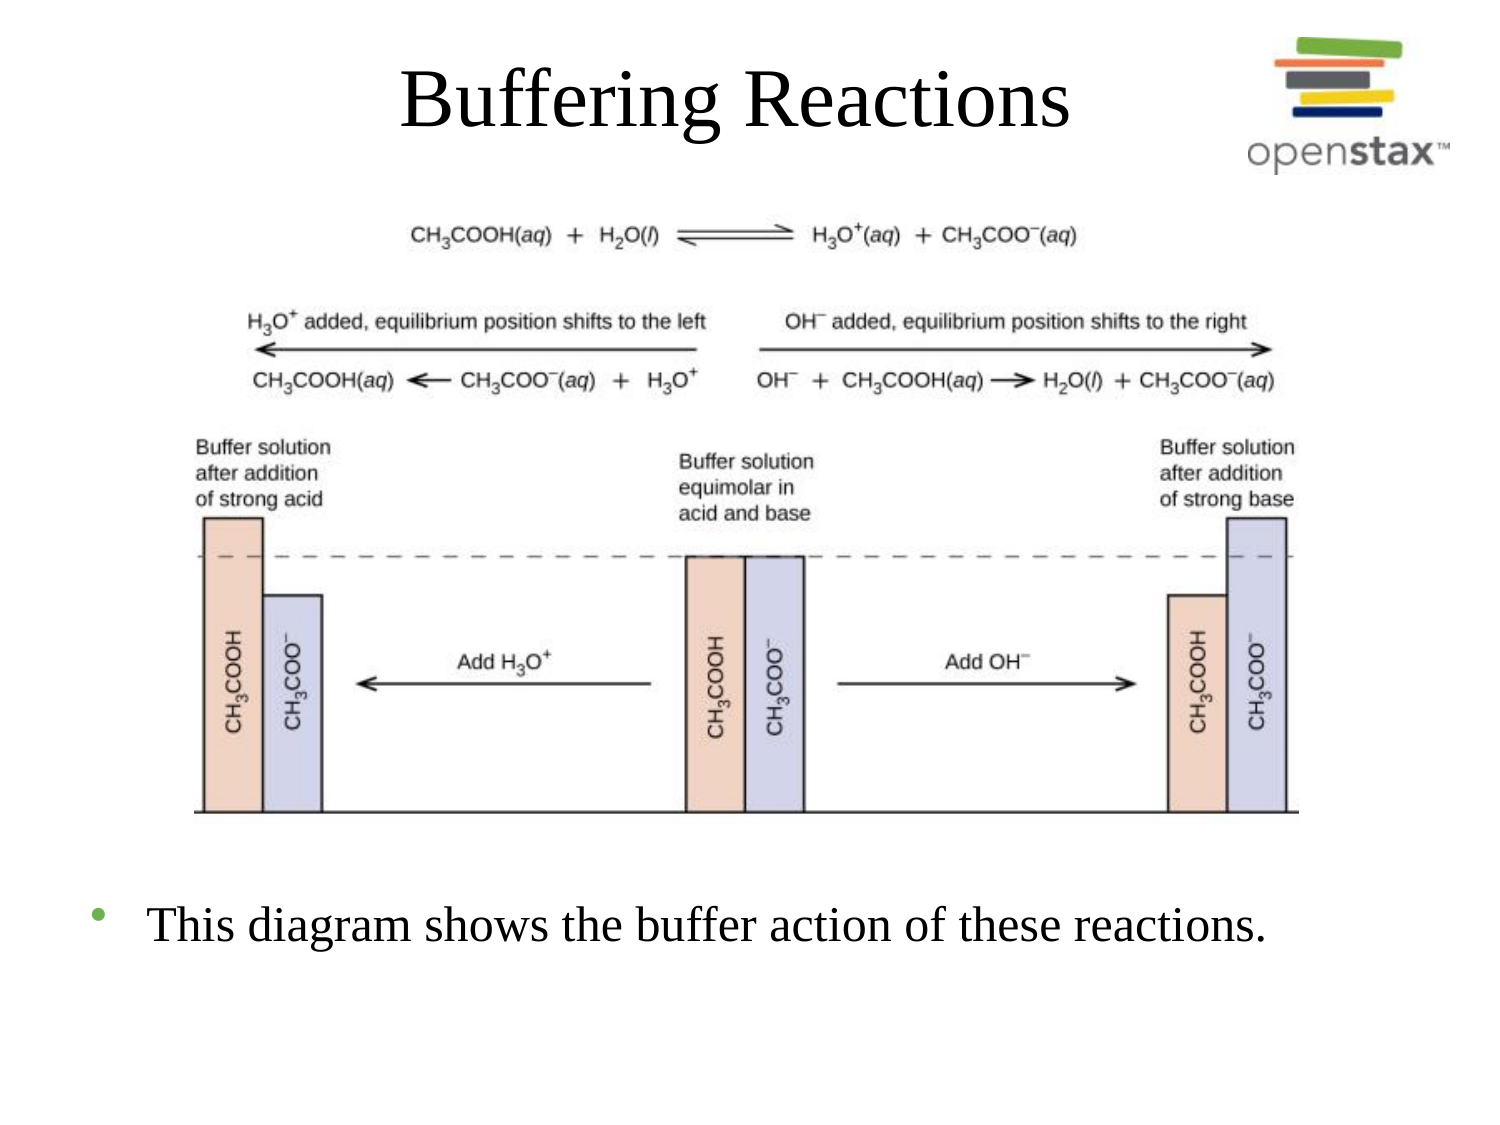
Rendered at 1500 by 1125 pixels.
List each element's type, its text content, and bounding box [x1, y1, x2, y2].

title Buffering Reactions [75, 39, 1244, 148]
picture [1248, 37, 1450, 175]
list This diagram shows the buffer action of these reactions. [75, 883, 1398, 1007]
picture [42, 212, 1450, 824]
